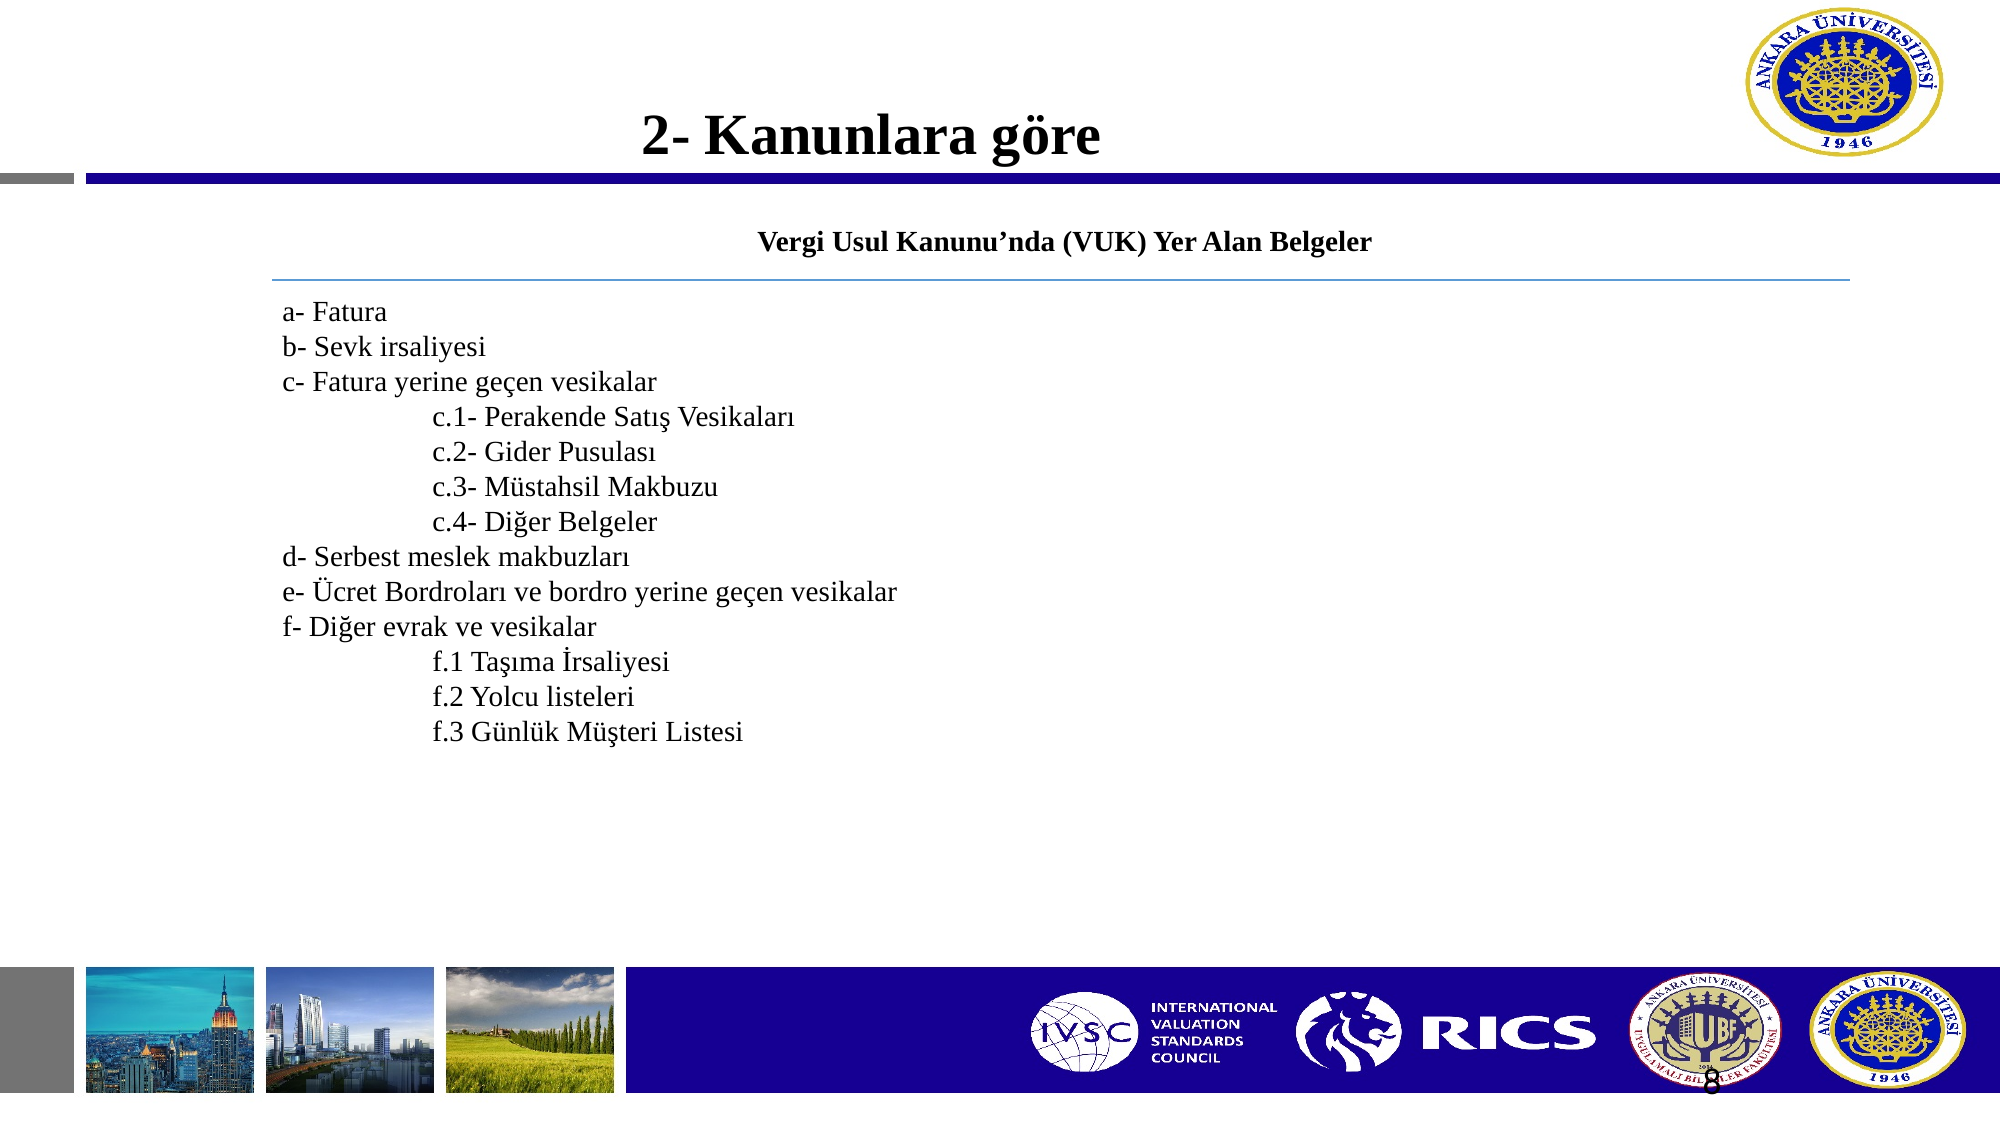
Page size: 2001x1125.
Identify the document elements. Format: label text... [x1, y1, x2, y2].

slide_number 8 [1687, 1050, 1863, 1096]
title 2- Kanunlara göre [627, 96, 1887, 180]
picture [0, 0, 2000, 1125]
list Vergi Usul Kanunu’nda (VUK) Yer Alan Belgeler a- Fatura b- Sevk irsaliyesi c- Fatura yerine geçen vesikalar c.1- Perakende Satış Vesikaları c.2- Gider Pusulası c.3- Müstahsil Makbuzu c.4- Diğer Belgeler d- Serbest meslek makbuzları e- Ücret Bordroları ve bordro yerine geçen vesikalar f- Diğer evrak ve vesikalar f.1 Taşıma İrsaliyesi f.2 Yolcu listeleri f.3 Günlük Müşteri Listesi [267, 215, 1863, 841]
